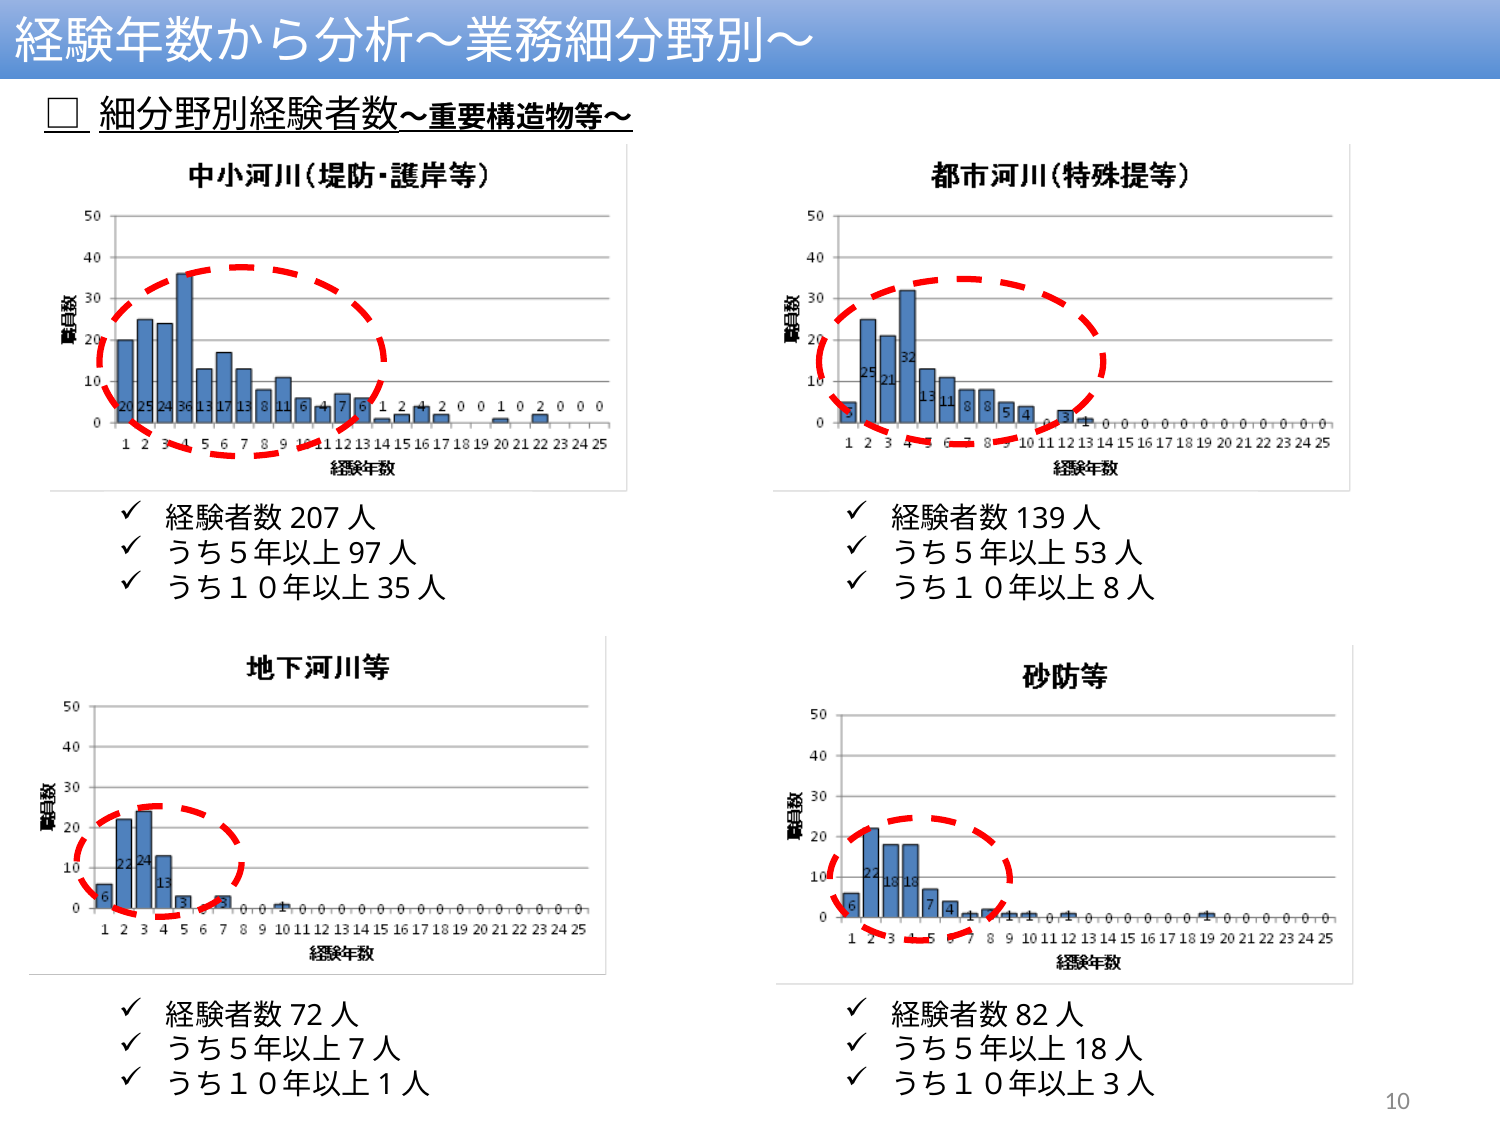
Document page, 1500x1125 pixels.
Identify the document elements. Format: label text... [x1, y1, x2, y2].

text_box 経験年数から分析～業務細分野別～ [0, 0, 1500, 80]
text_box □ 細分野別経験者数～重要構造物等～ [29, 82, 869, 143]
picture [776, 644, 1354, 985]
text_box 経験者数139人 うち５年以上53人 うち１０年以上8人 [829, 499, 1258, 612]
text_box 経験者数72人 うち５年以上7人 うち１０年以上1人 [104, 988, 533, 1108]
text_box 経験者数82人 うち５年以上18人 うち１０年以上3人 [829, 994, 1258, 1108]
picture [773, 144, 1351, 492]
picture [29, 636, 607, 977]
picture [50, 144, 628, 492]
slide_number 10 [1074, 1069, 1425, 1125]
text_box 経験者数207人 うち５年以上97人 うち１０年以上35人 [104, 499, 533, 612]
